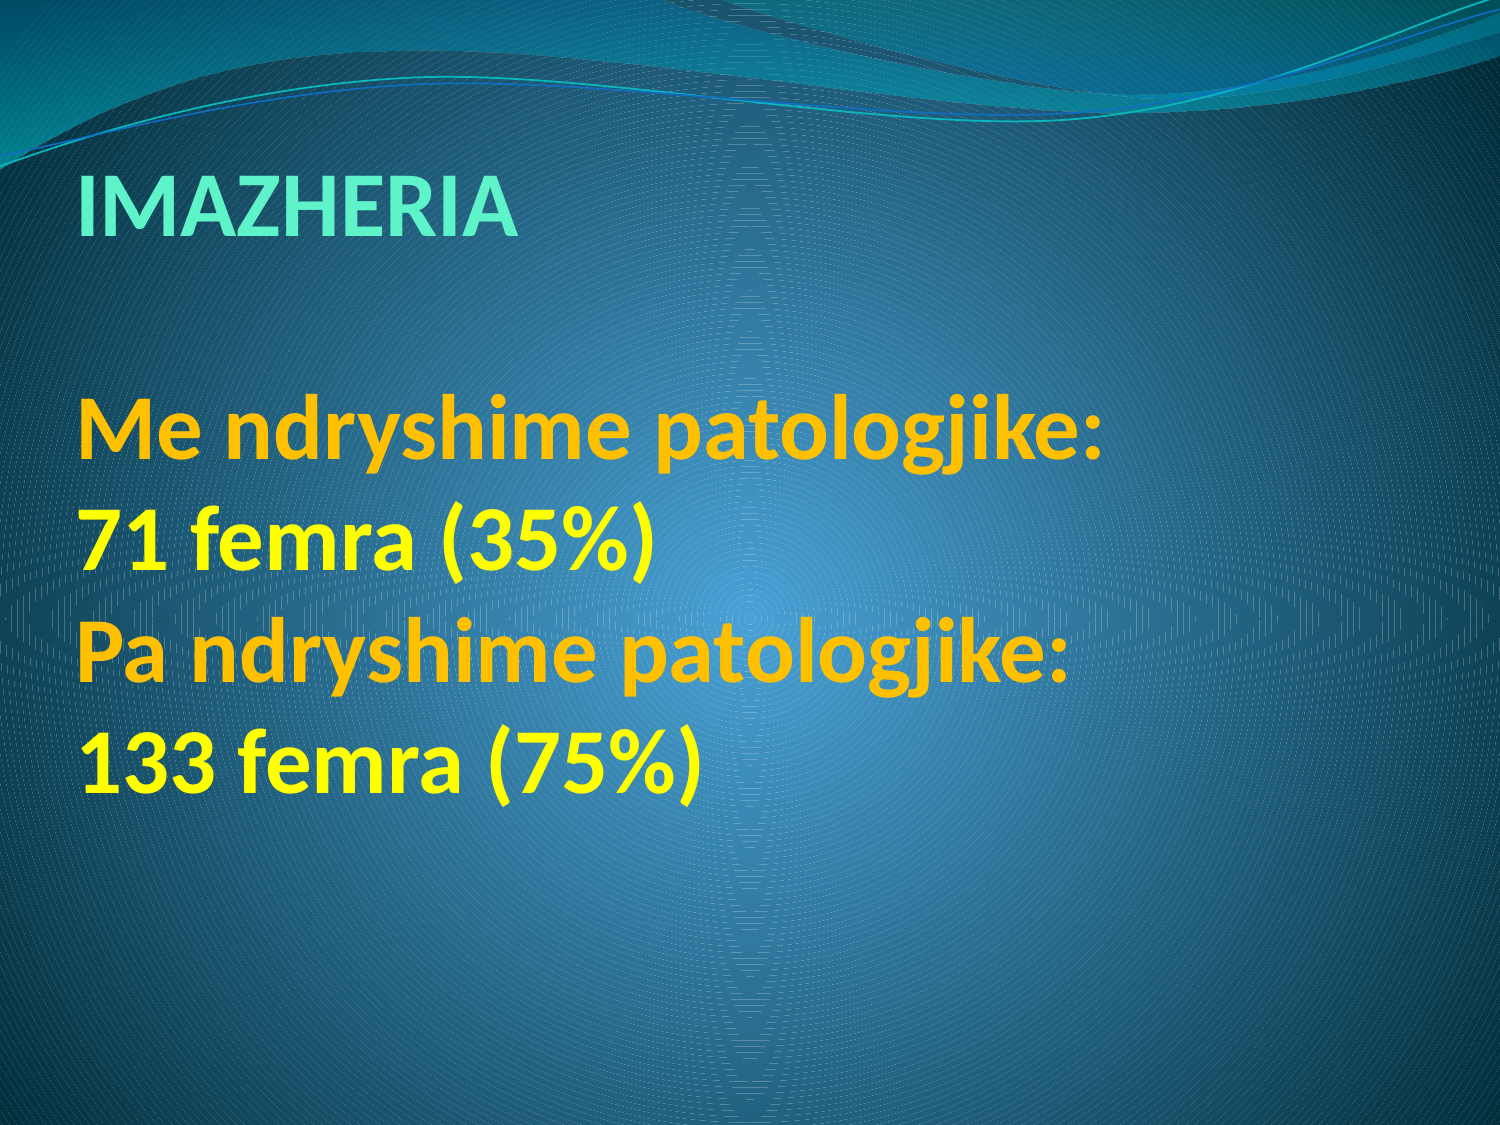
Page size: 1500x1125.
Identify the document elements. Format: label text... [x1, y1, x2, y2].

title IMAZHERIA Me ndryshime patologjike: 71 femra (35%) Pa ndryshime patologjike: 133 femra (75%) [75, 137, 1363, 813]
